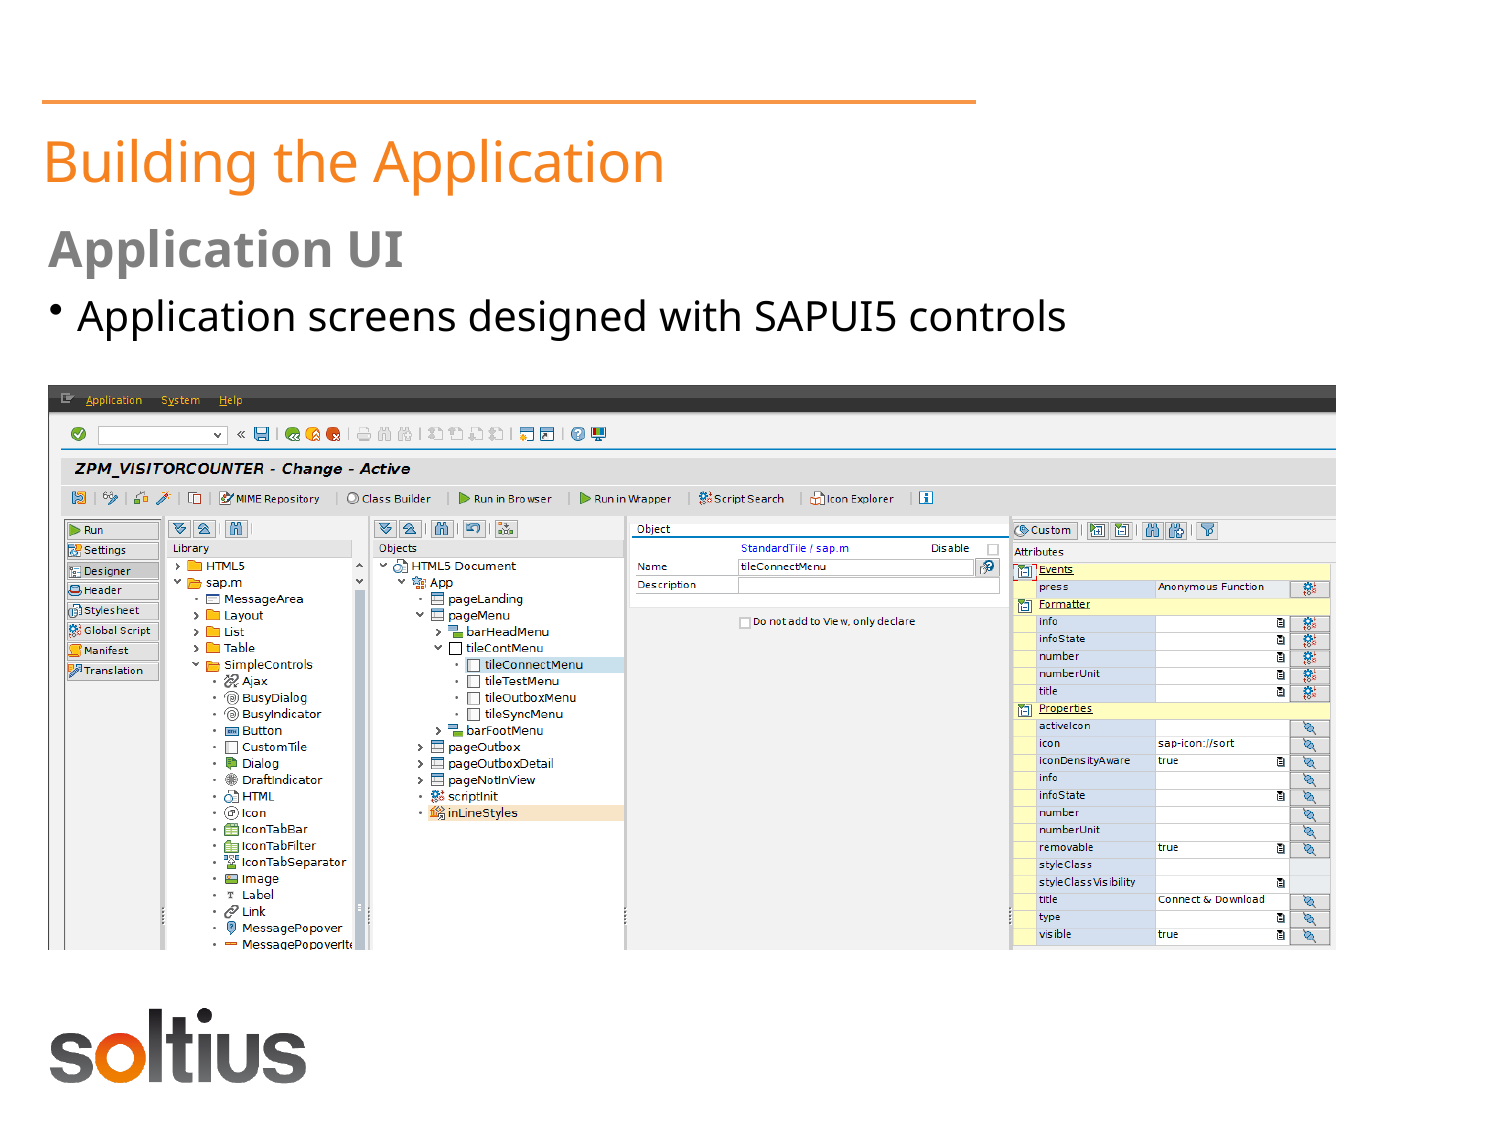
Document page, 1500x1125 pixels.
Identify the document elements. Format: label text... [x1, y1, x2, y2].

picture [48, 385, 1336, 951]
text_box Application UI Application screens designed with SAPUI5 controls [48, 217, 1343, 1076]
title Building the Application [41, 126, 1466, 195]
picture [41, 993, 314, 1097]
